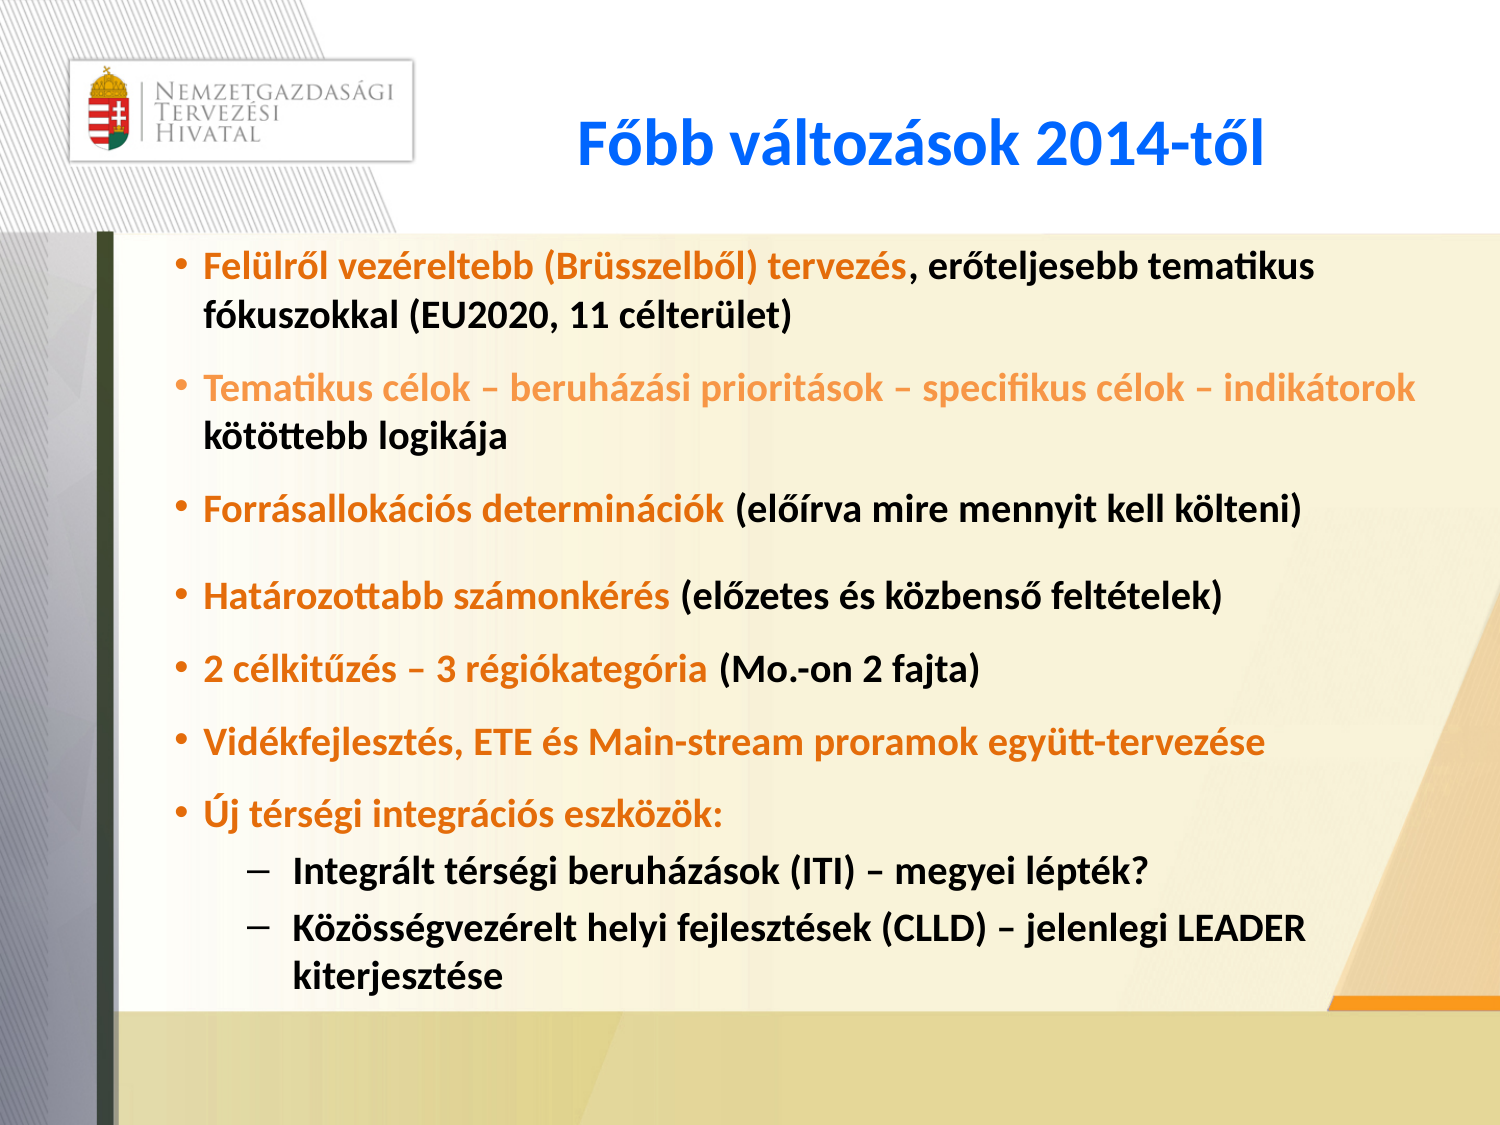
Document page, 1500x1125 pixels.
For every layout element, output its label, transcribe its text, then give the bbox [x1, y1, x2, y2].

picture [0, 0, 1500, 1125]
list Felülről vezéreltebb (Brüsszelből) tervezés, erőteljesebb tematikus fókuszokkal (EU2020, 11 célterület) Tematikus célok – beruházási prioritások – specifikus célok – indikátorok kötöttebb logikája Forrásallokációs determinációk (előírva mire mennyit kell költeni) Határozottabb számonkérés (előzetes és közbenső feltételek) 2 célkitűzés – 3 régiókategória (Mo.-on 2 fajta) Vidékfejlesztés, ETE és Main-stream proramok együtt-tervezése Új térségi integrációs eszközök: Integrált térségi beruházások (ITI) – megyei lépték? Közösségvezérelt helyi fejlesztések (CLLD) – jelenlegi LEADER kiterjesztése [159, 231, 1500, 1012]
title Főbb változások 2014-től [419, 45, 1425, 231]
